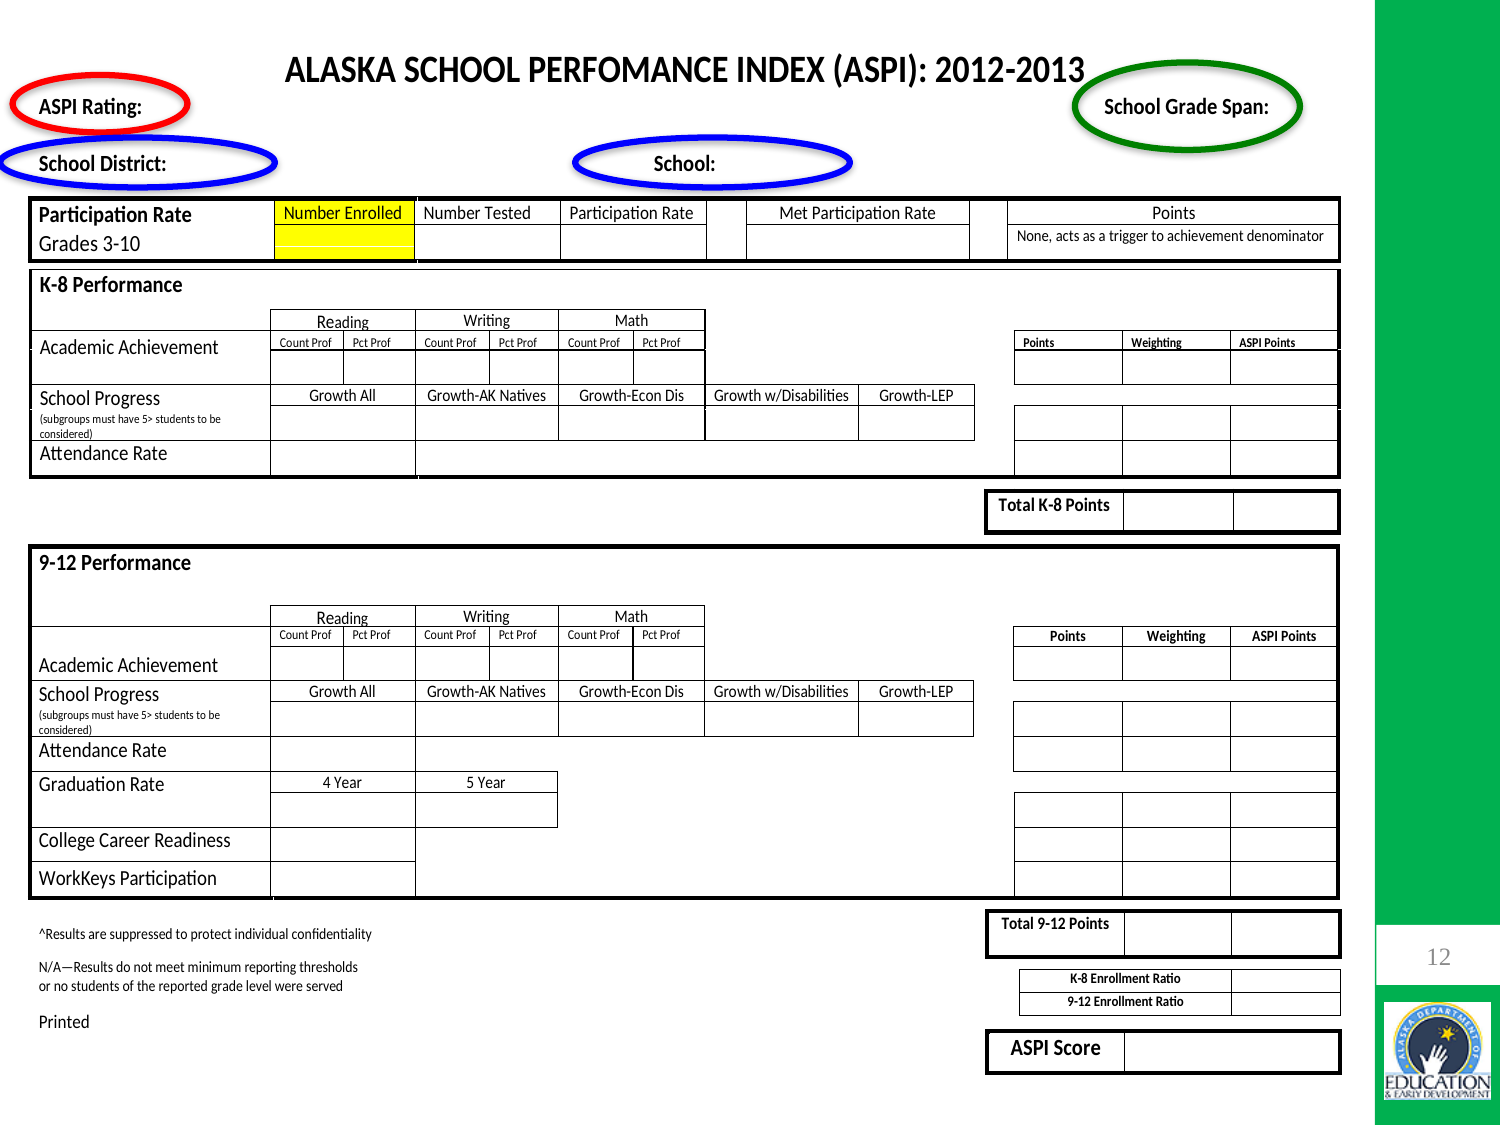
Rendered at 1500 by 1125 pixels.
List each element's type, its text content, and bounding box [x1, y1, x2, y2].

text_box [0, 153, 7, 172]
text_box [12, 12, 1358, 1076]
slide_number 12 [1376, 924, 1500, 985]
picture [1384, 1002, 1491, 1100]
